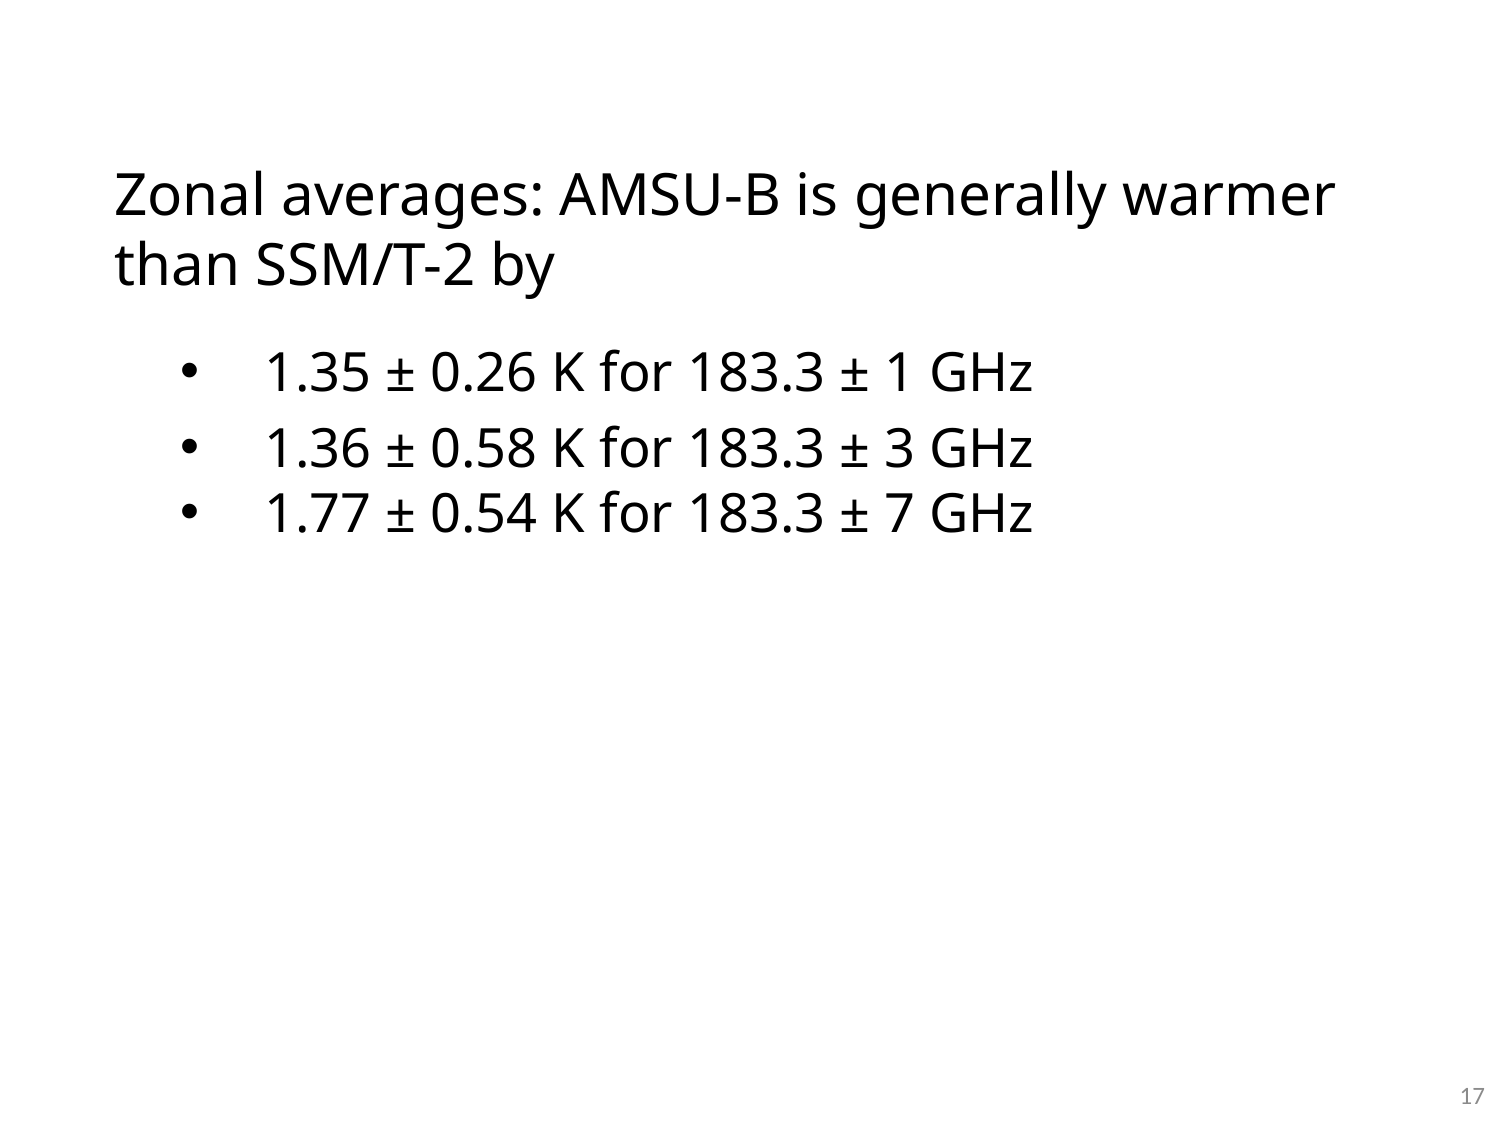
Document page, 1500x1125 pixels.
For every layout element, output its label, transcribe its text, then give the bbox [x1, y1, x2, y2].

slide_number 17 [1149, 1065, 1500, 1125]
list Zonal averages: AMSU-B is generally warmer than SSM/T-2 by 1.35 ± 0.26 K for 183.3 ± 1 GHz 1.36 ± 0.58 K for 183.3 ± 3 GHz 1.77 ± 0.54 K for 183.3 ± 7 GHz [98, 149, 1459, 1089]
